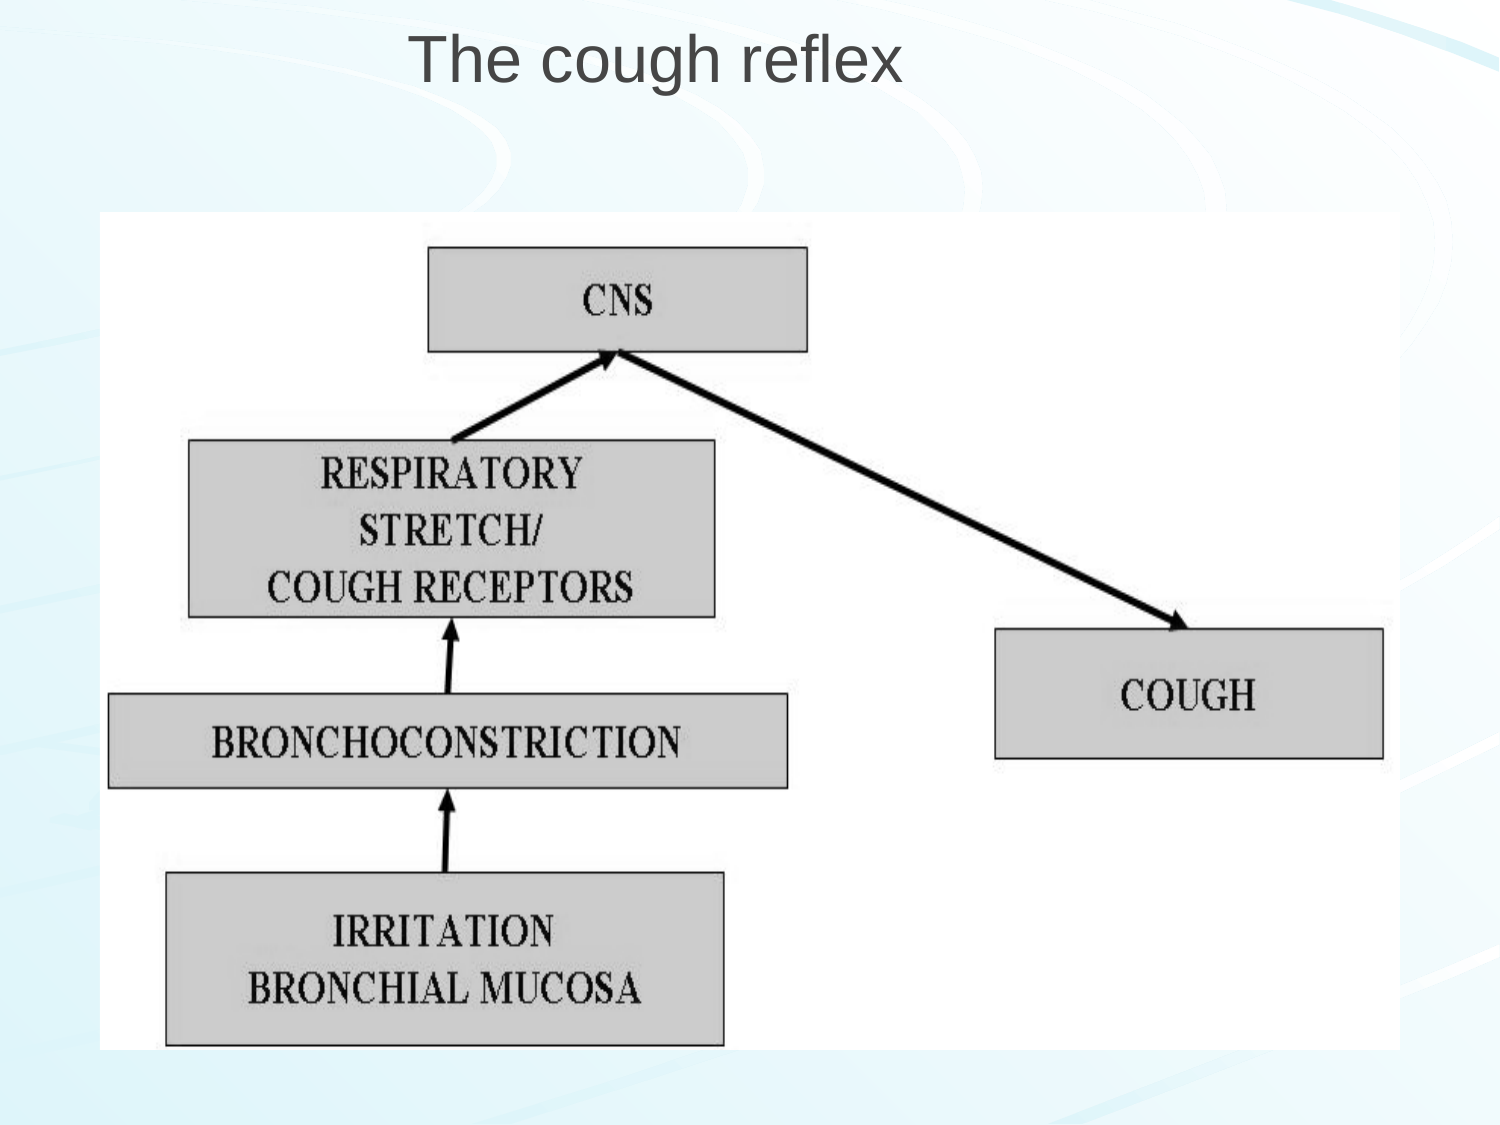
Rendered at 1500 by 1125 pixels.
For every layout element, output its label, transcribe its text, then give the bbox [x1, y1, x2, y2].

title The cough reflex [392, 24, 1108, 103]
picture [99, 212, 1401, 1051]
